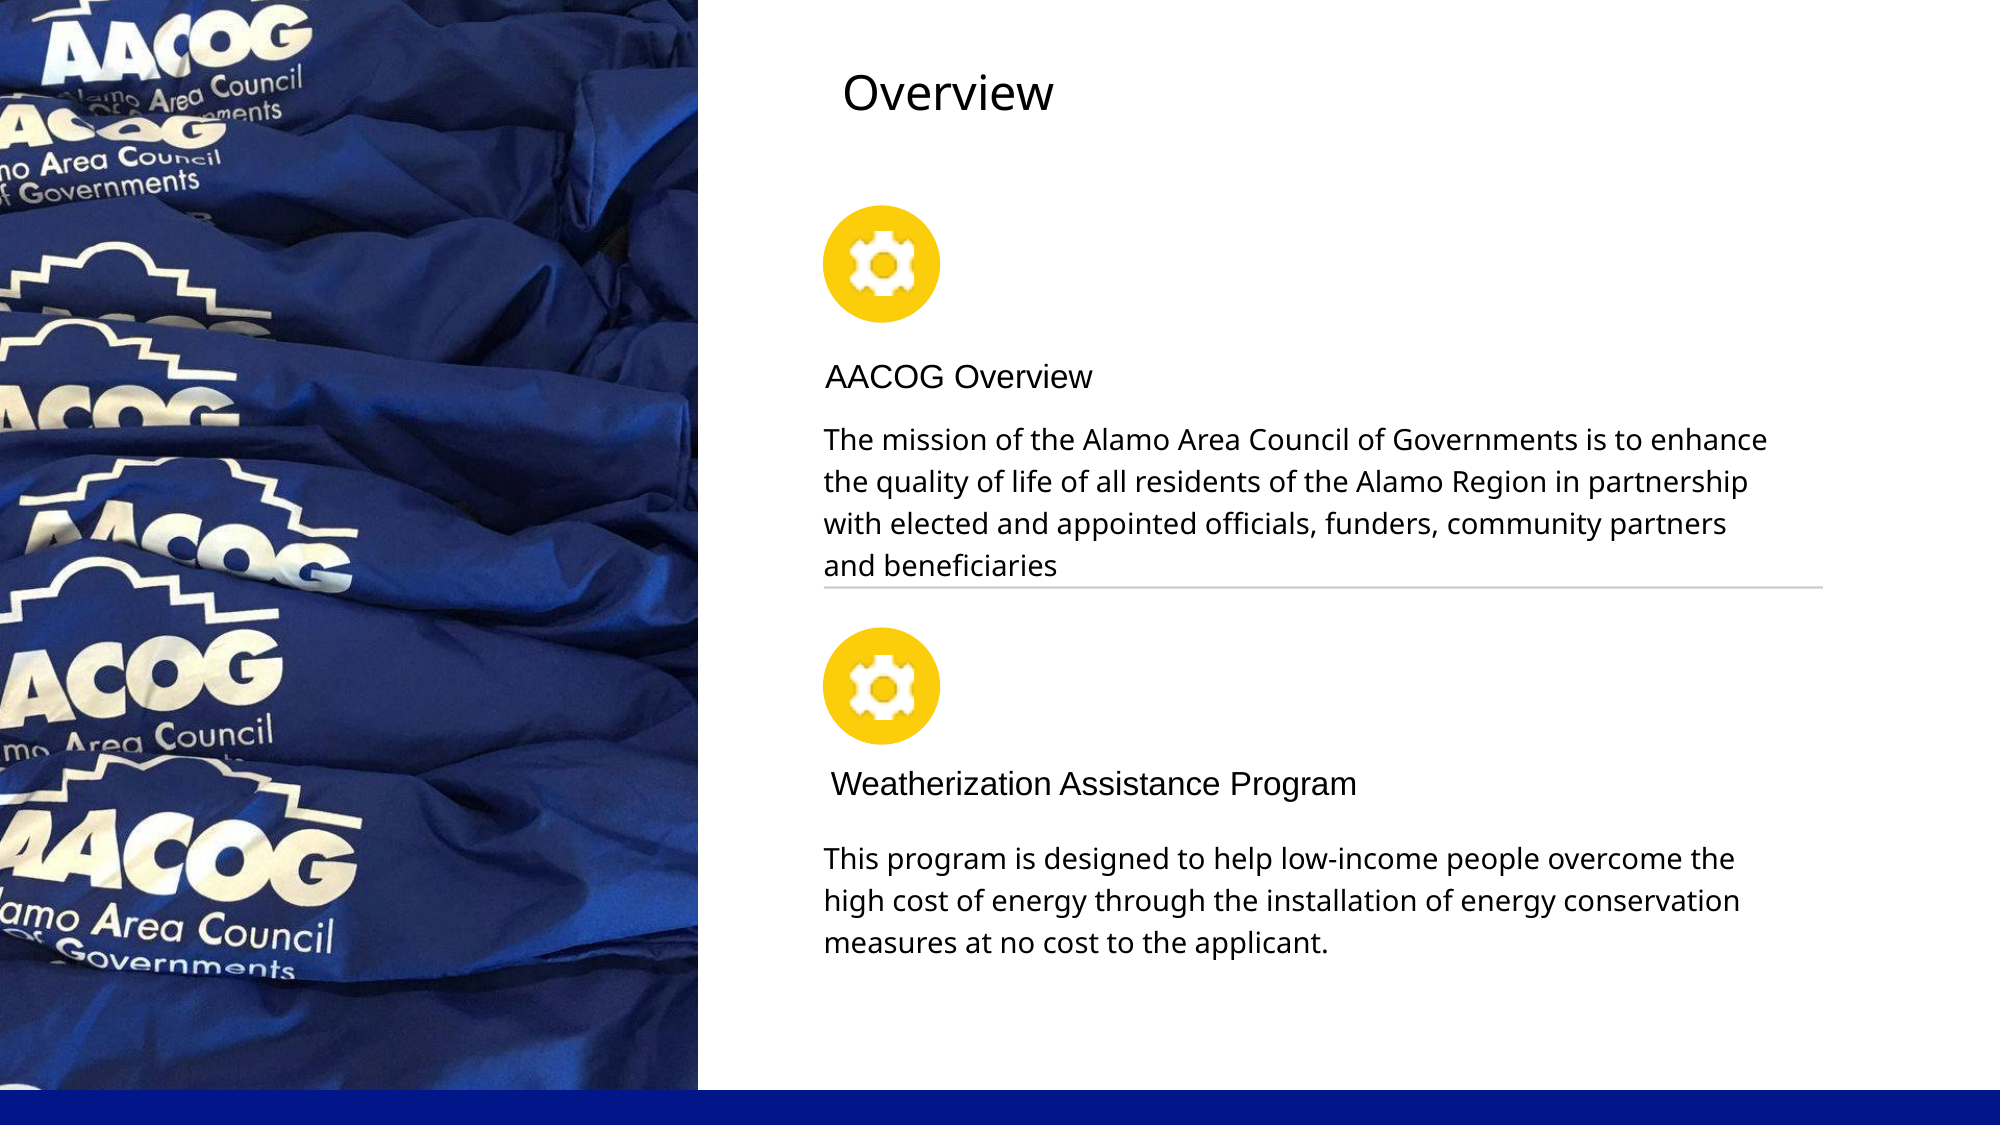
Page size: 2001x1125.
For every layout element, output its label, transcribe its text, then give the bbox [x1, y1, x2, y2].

text_box [699, 1089, 2000, 1125]
picture [0, 0, 699, 1125]
text_box This program is designed to help low-income people overcome the high cost of energy through the installation of energy conservation measures at no cost to the applicant. [823, 833, 1786, 956]
title Overview [827, 60, 1765, 129]
text_box AACOG Overview [824, 354, 1094, 395]
picture [849, 654, 915, 721]
picture [849, 230, 915, 297]
text_box [1369, 414, 1786, 537]
text_box [821, 625, 942, 747]
text_box [821, 203, 942, 325]
text_box Weatherization Assistance Program [830, 762, 1359, 803]
text_box The mission of the Alamo Area Council of Governments is to enhance the quality of life of all residents of the Alamo Region in partnership with elected and appointed officials, funders, community partners and beneficiaries [823, 414, 1369, 537]
